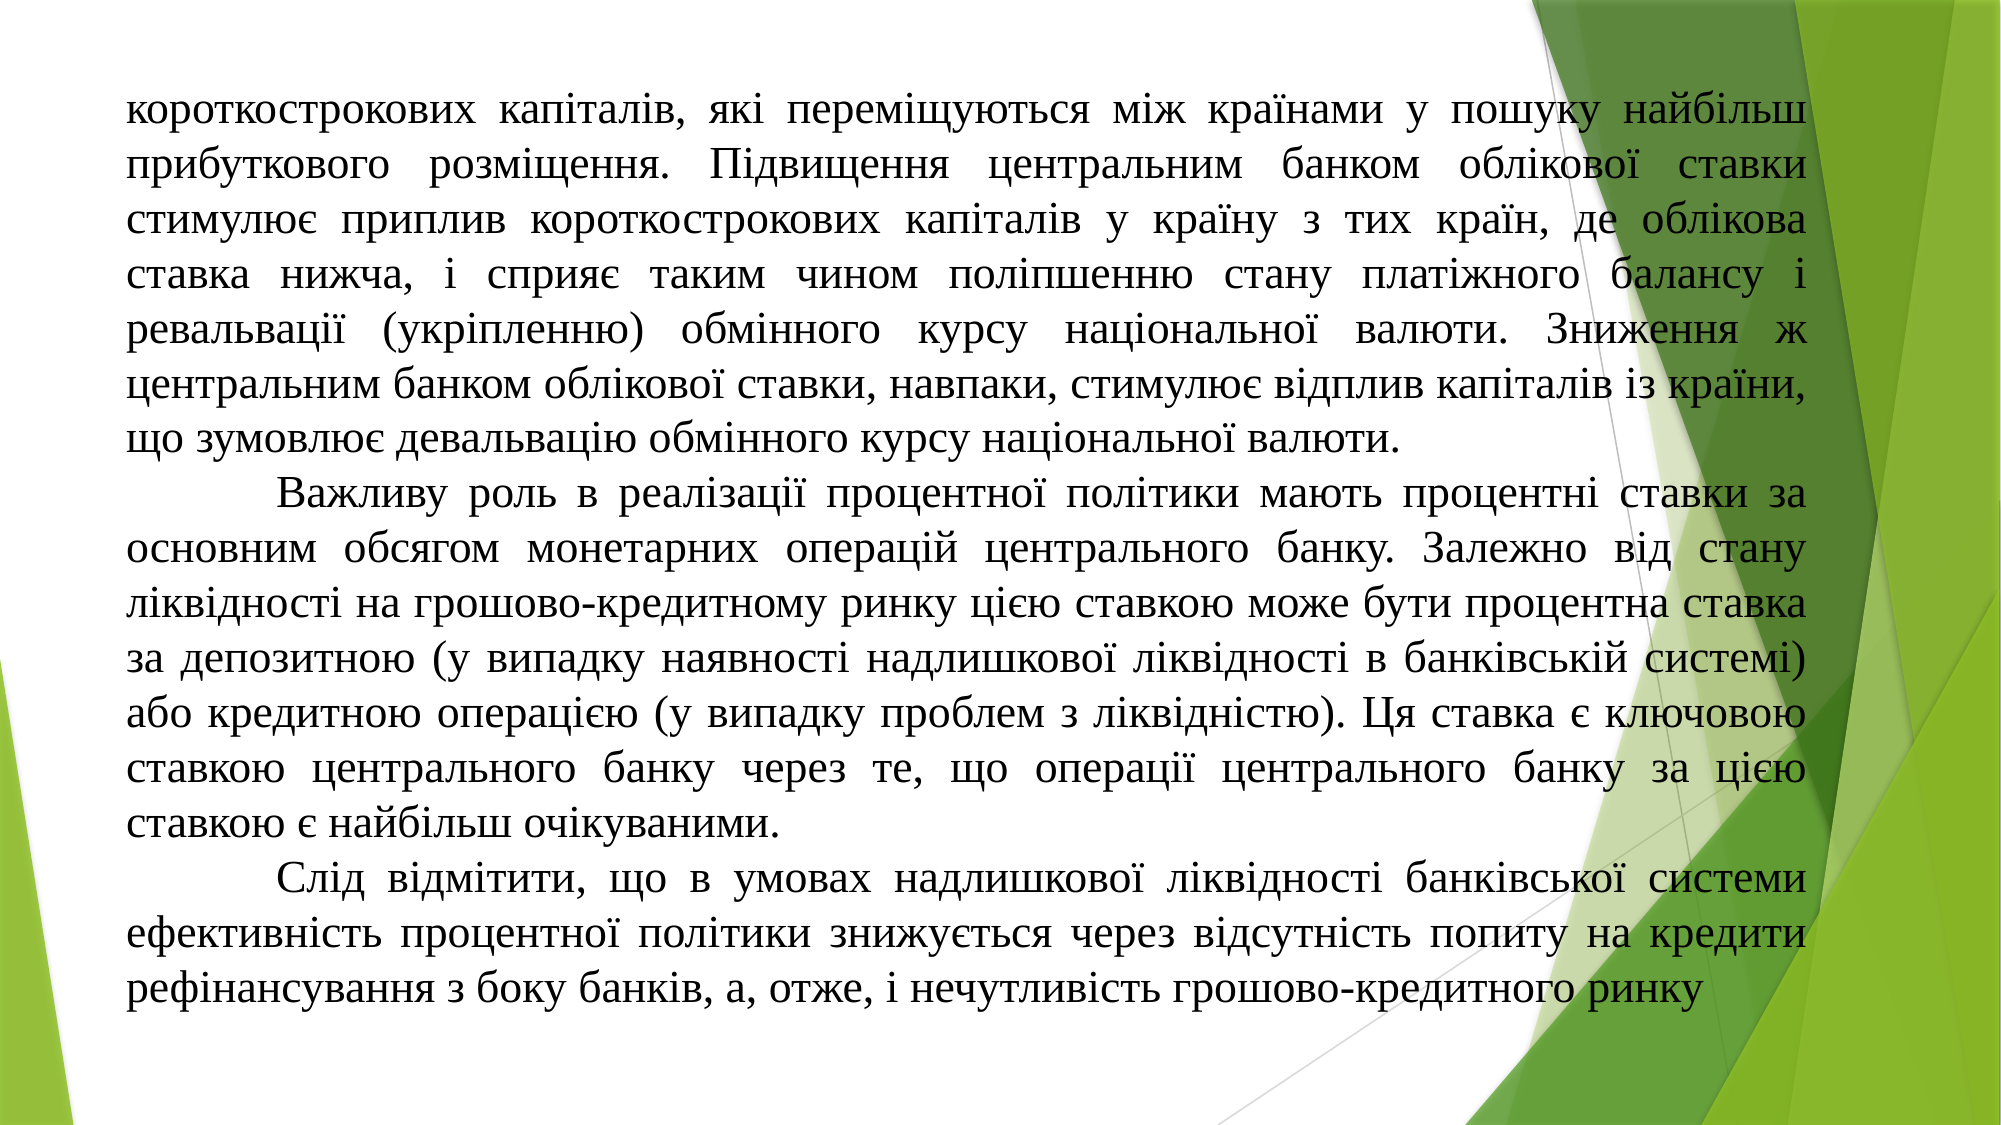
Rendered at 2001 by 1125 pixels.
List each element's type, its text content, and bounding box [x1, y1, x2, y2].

list короткострокових капіталів, які переміщуються між країнами у пошуку найбільш прибуткового розміщення. Підвищення центральним банком облікової ставки стимулює приплив короткострокових капіталів у країну з тих країн, де облікова ставка нижча, і сприяє таким чином поліпшенню стану платіжного балансу і ревальвації (укріпленню) обмінного курсу національної валюти. Зниження ж центральним банком облікової ставки, навпаки, стимулює відплив капіталів із країни, що зумовлює девальвацію обмінного курсу національної валюти. Важливу роль в реалізації процентної політики мають процентні ставки за основним обсягом монетарних операцій центрального банку. Залежно від стану ліквідності на грошово-кредитному ринку цією ставкою може бути процентна ставка за депозитною (у випадку наявності надлишкової ліквідності в банківській системі) або кредитною операцією (у випадку проблем з ліквідністю). Ця ставка є ключовою ставкою центрального банку через те, що операції центрального банку за цією ставкою є найбільш очікуваними. Слід відмітити, що в умовах надлишкової ліквідності банківської системи ефективність процентної політики знижується через відсутність попиту на кредити рефінансування з боку банків, а, отже, і нечутливість грошово-кредитного ринку [111, 69, 1824, 1041]
